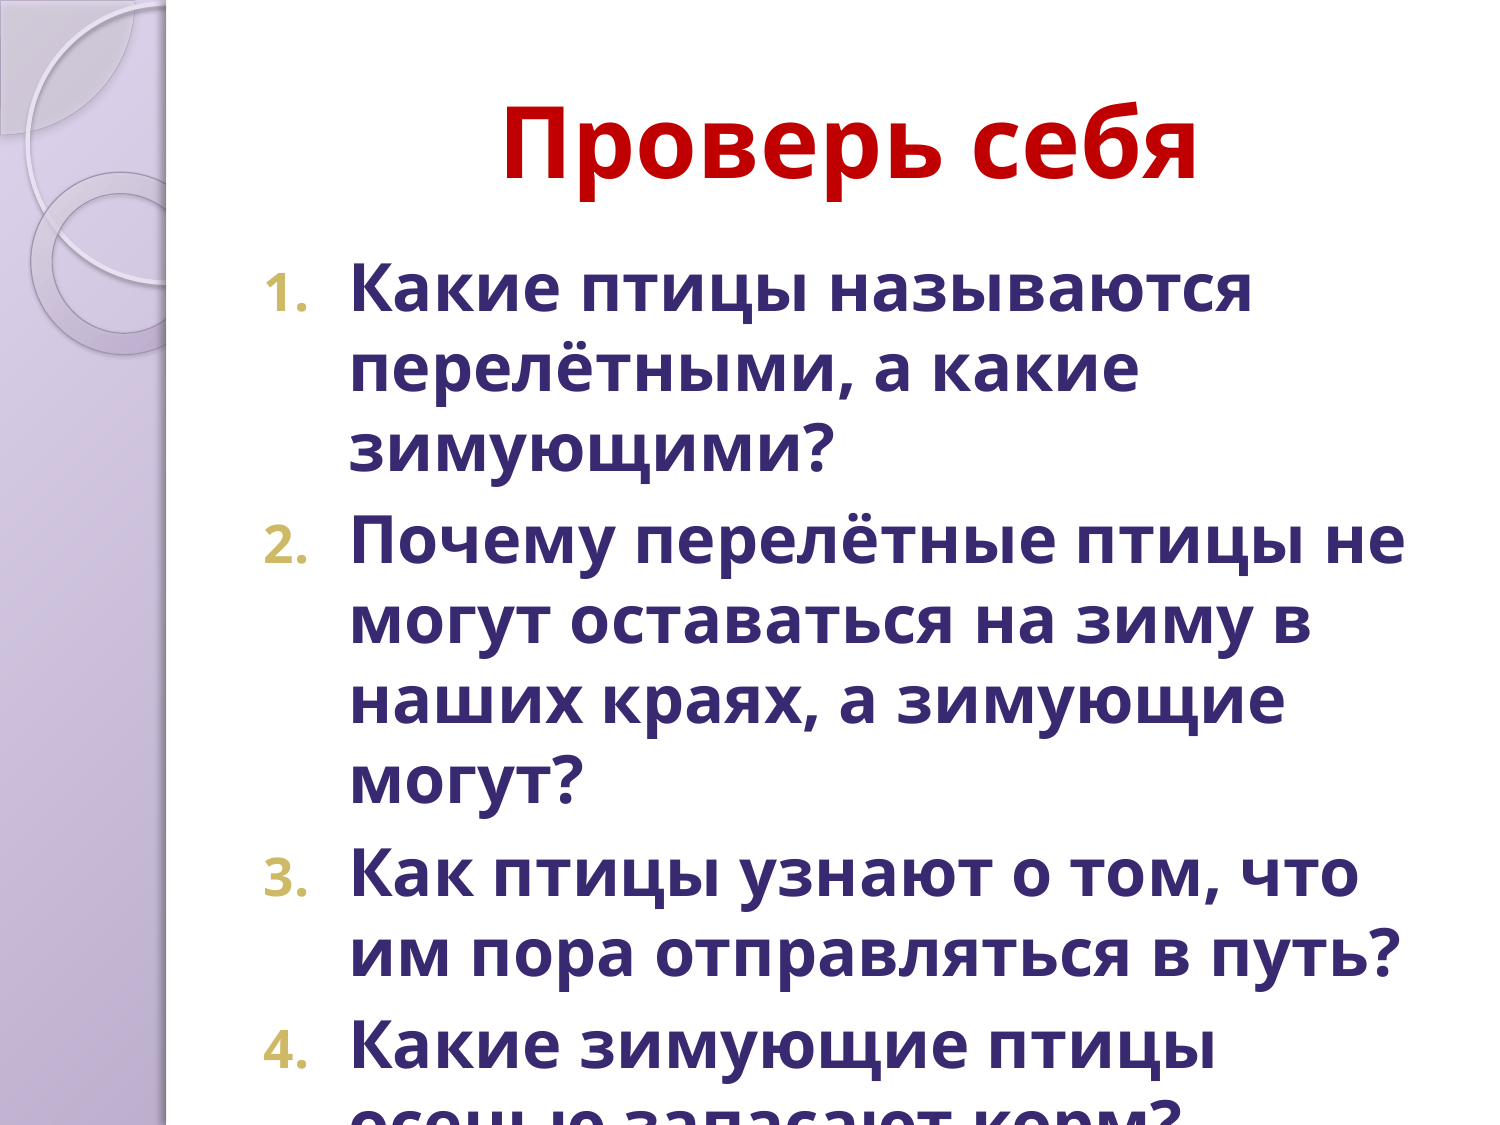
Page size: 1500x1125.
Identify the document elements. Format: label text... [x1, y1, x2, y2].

title Проверь себя [235, 45, 1466, 233]
list Какие птицы называются перелётными, а какие зимующими? Почему перелётные птицы не могут оставаться на зиму в наших краях, а зимующие могут? Как птицы узнают о том, что им пора отправляться в путь? Какие зимующие птицы осенью запасают корм? [235, 237, 1466, 1025]
